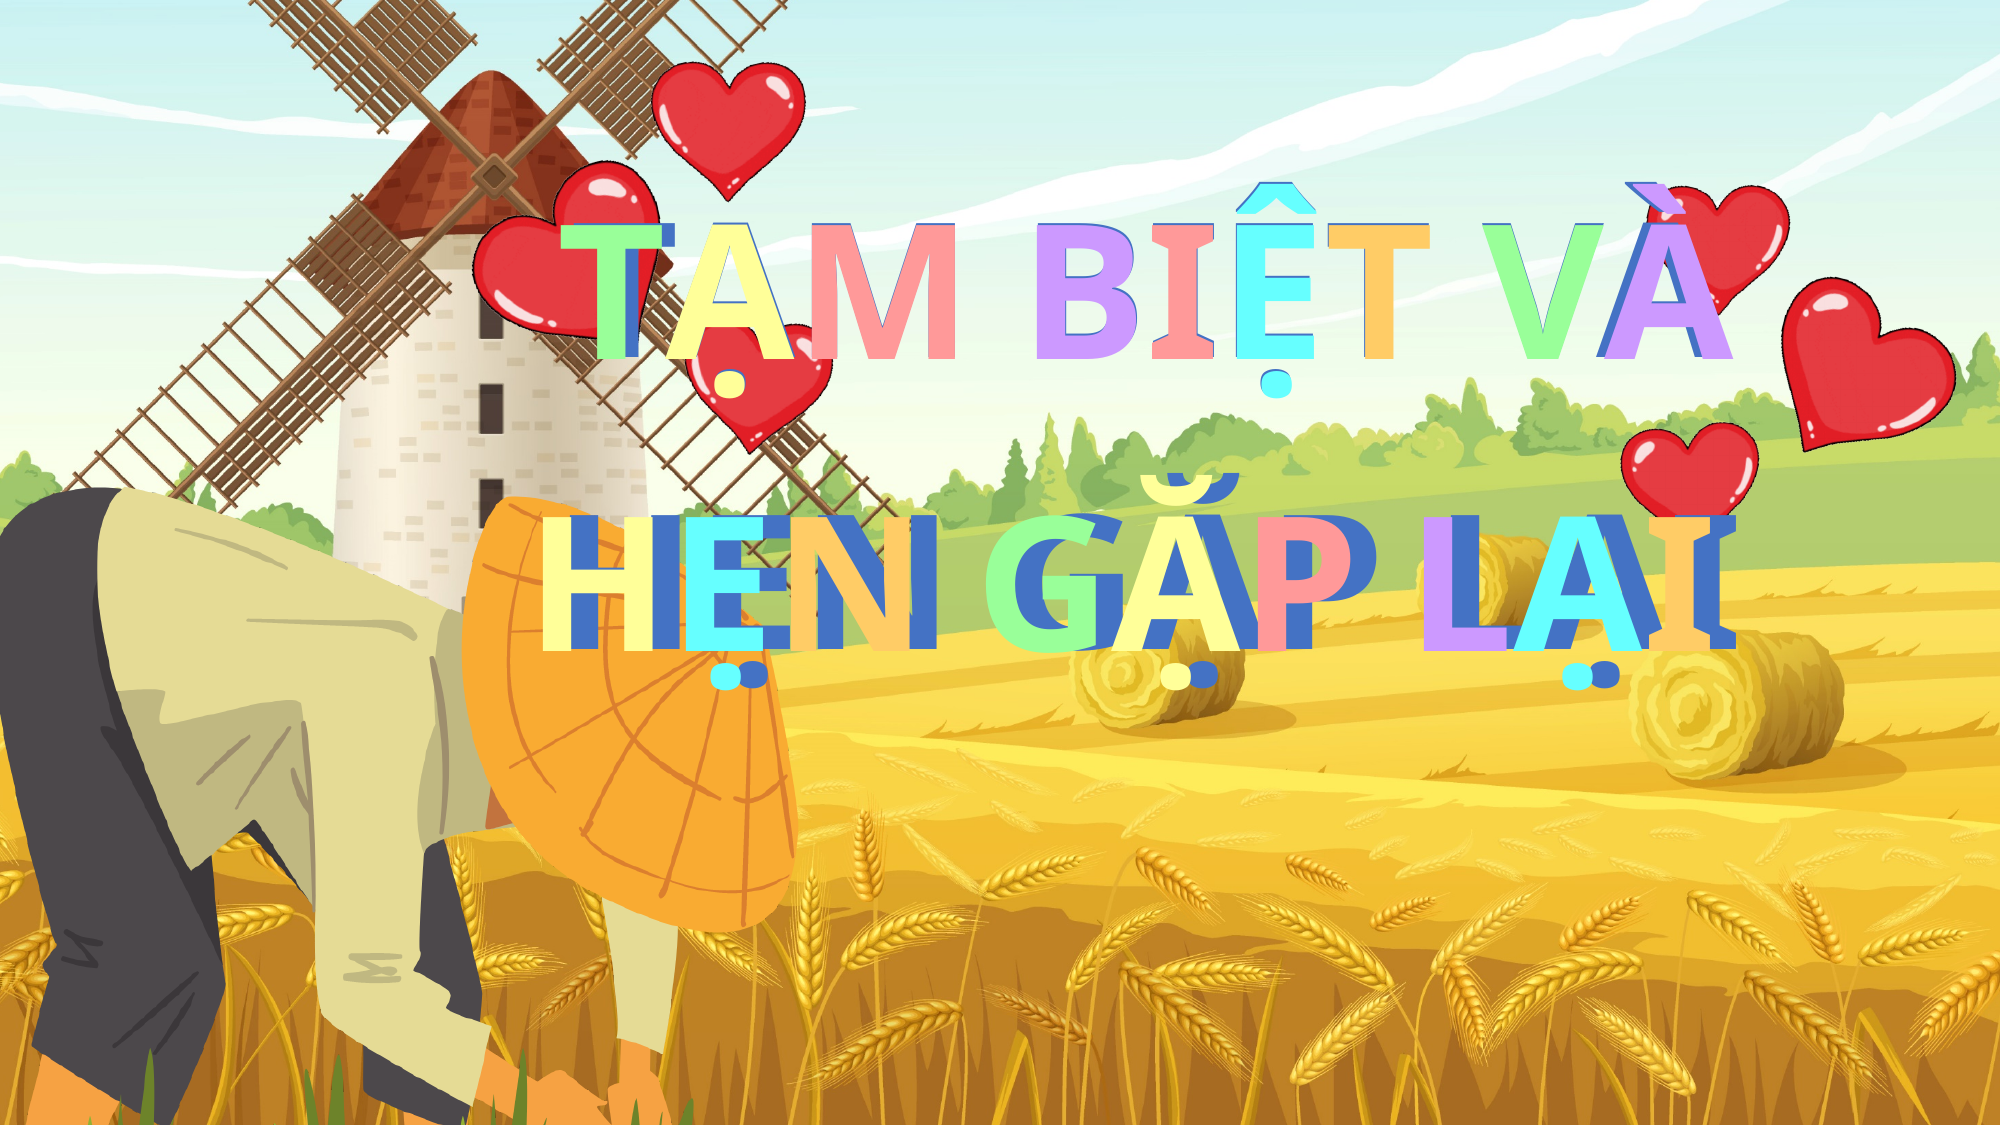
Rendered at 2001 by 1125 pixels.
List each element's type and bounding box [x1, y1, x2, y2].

text_box [450, 94, 1844, 670]
picture [0, 0, 2000, 1125]
